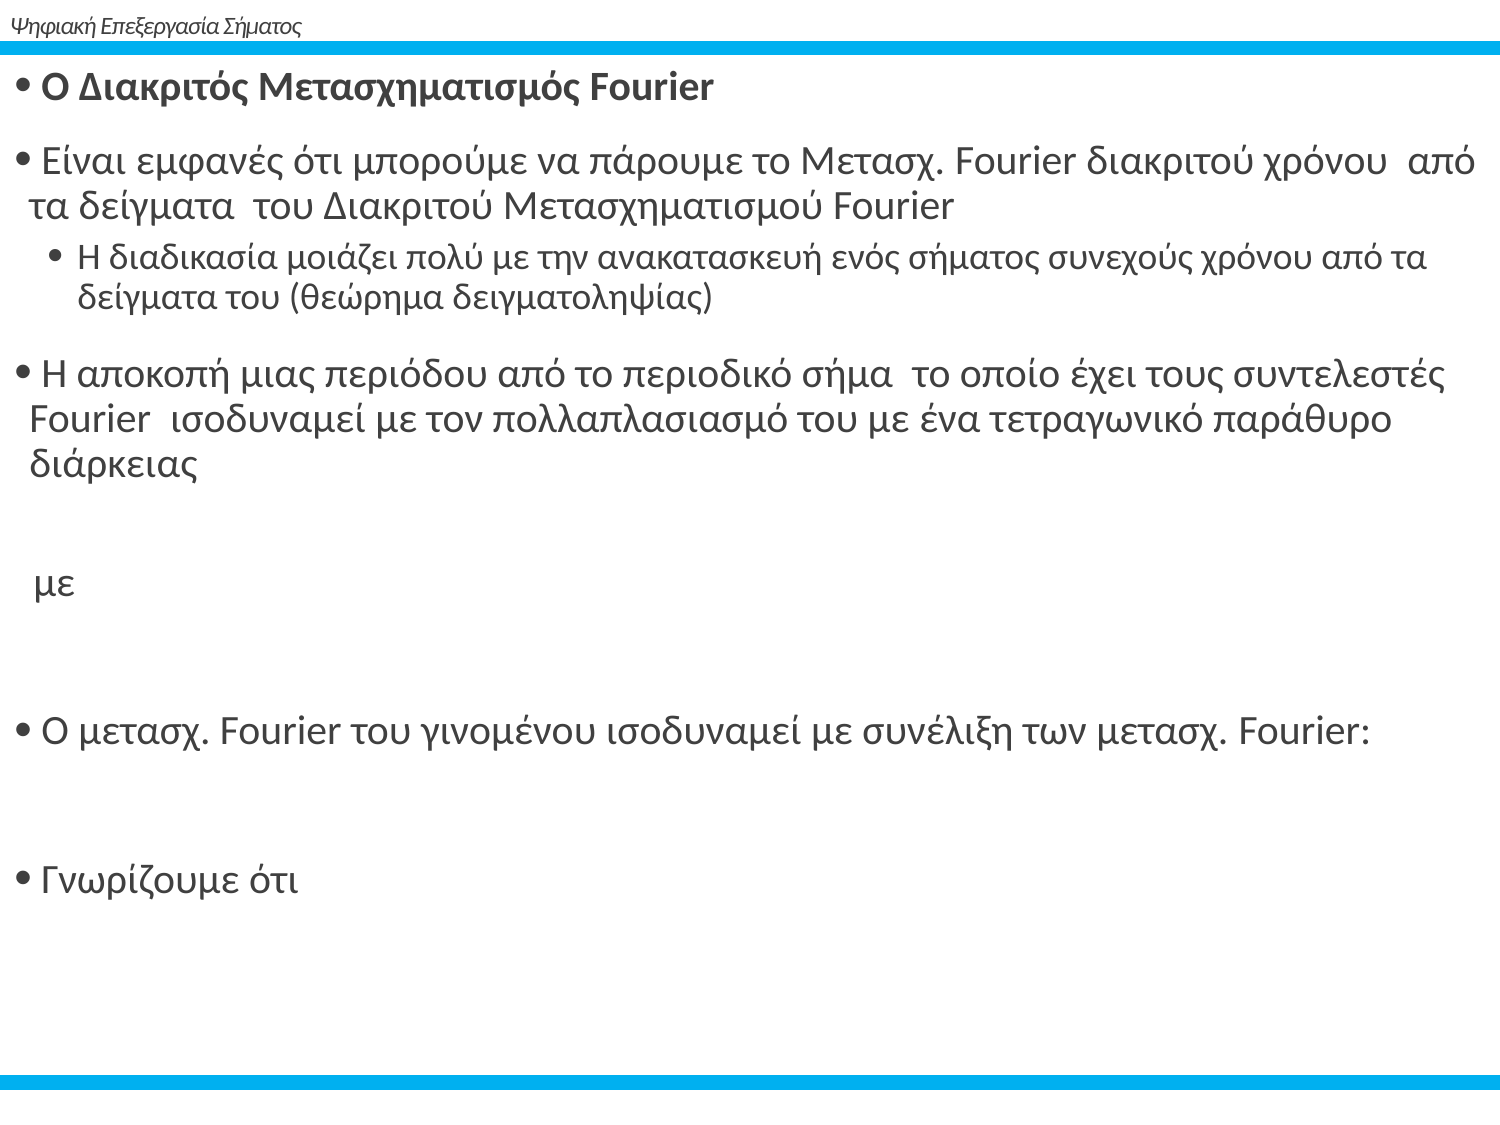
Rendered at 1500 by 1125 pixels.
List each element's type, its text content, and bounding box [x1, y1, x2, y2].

title Ψηφιακή Επεξεργασία Σήματος [0, 19, 1484, 41]
text_box [0, 41, 1500, 55]
text_box [0, 1075, 1500, 1090]
